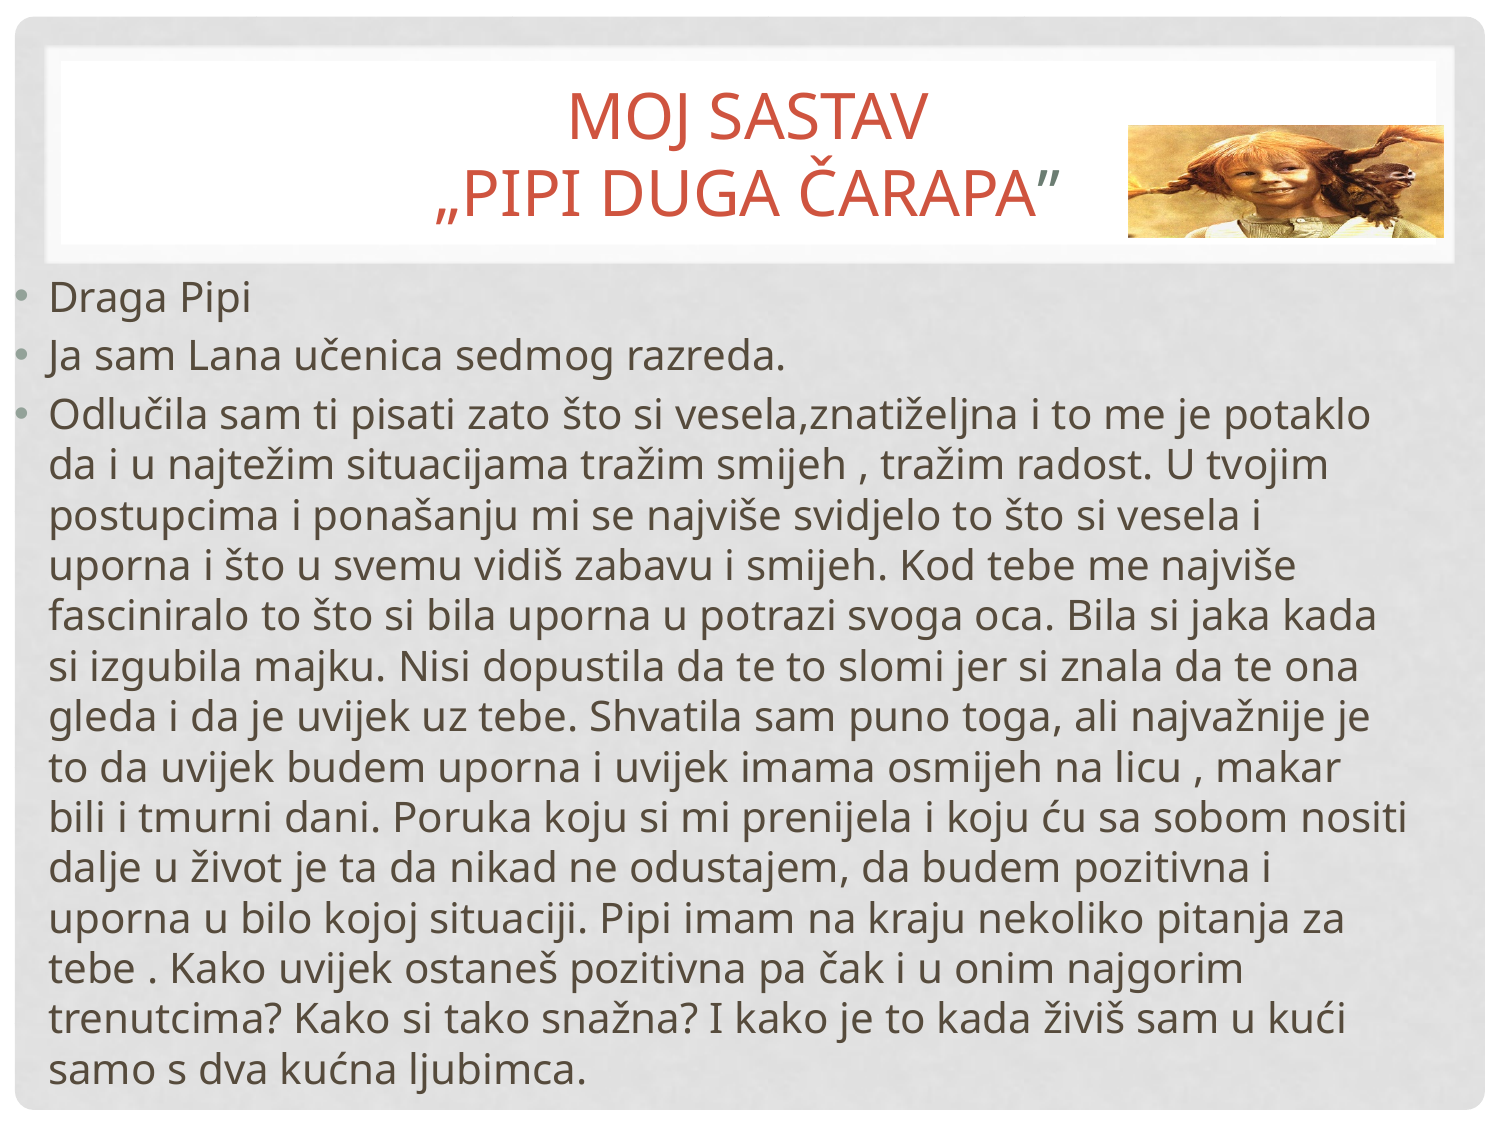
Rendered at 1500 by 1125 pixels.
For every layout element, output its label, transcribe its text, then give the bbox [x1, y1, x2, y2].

title Moj sastav „Pipi Duga Čarapa” [69, 66, 1425, 238]
list Draga Pipi Ja sam Lana učenica sedmog razreda. Odlučila sam ti pisati zato što si vesela,znatiželjna i to me je potaklo da i u najtežim situacijama tražim smijeh , tražim radost. U tvojim postupcima i ponašanju mi se najviše svidjelo to što si vesela i uporna i što u svemu vidiš zabavu i smijeh. Kod tebe me najviše fasciniralo to što si bila uporna u potrazi svoga oca. Bila si jaka kada si izgubila majku. Nisi dopustila da te to slomi jer si znala da te ona gleda i da je uvijek uz tebe. Shvatila sam puno toga, ali najvažnije je to da uvijek budem uporna i uvijek imama osmijeh na licu , makar bili i tmurni dani. Poruka koju si mi prenijela i koju ću sa sobom nositi dalje u život je ta da nikad ne odustajem, da budem pozitivna i uporna u bilo kojoj situaciji. Pipi imam na kraju nekoliko pitanja za tebe . Kako uvijek ostaneš pozitivna pa čak i u onim najgorim trenutcima? Kako si tako snažna? I kako je to kada živiš sam u kući samo s dva kućna ljubimca. [0, 262, 1425, 1106]
picture [1127, 125, 1445, 238]
